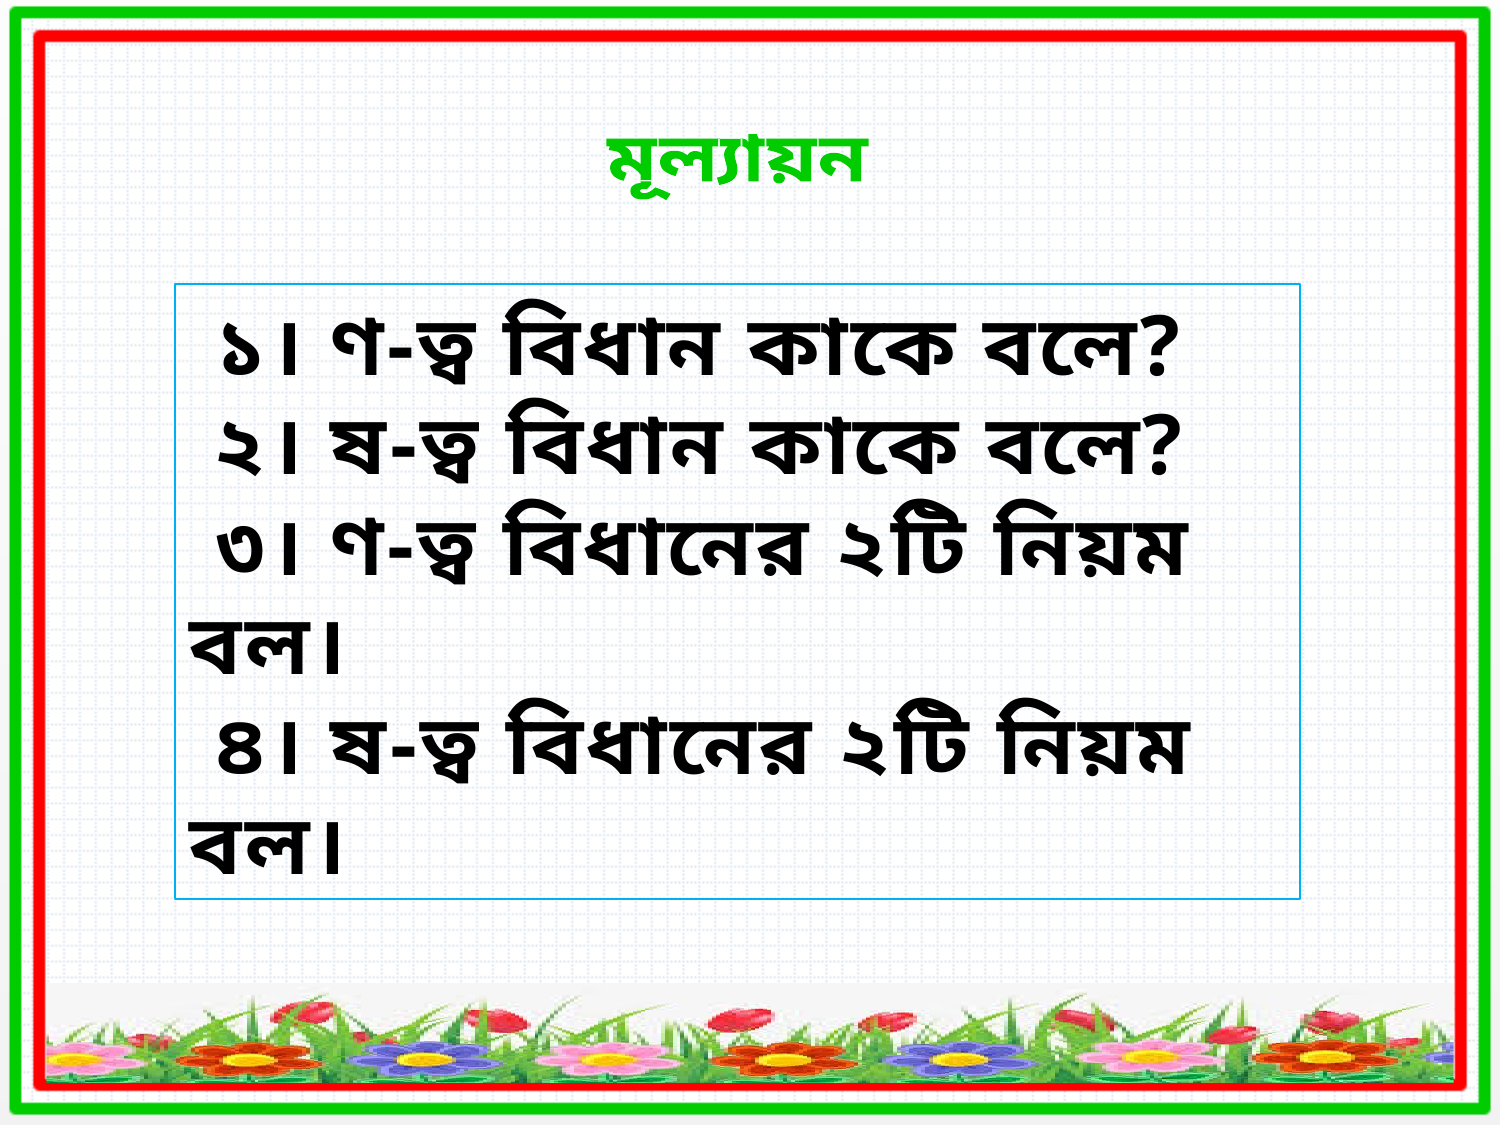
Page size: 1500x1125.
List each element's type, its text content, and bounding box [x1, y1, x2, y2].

text_box ১। ণ-ত্ব বিধান কাকে বলে? ২। ষ-ত্ব বিধান কাকে বলে? ৩। ণ-ত্ব বিধানের ২টি নিয়ম বল। ৪। ষ-ত্ব বিধানের ২টি নিয়ম বল। [174, 284, 1300, 899]
picture [0, 0, 1500, 1125]
text_box [45, 982, 1455, 1083]
text_box মূল্যায়ন [605, 133, 870, 201]
